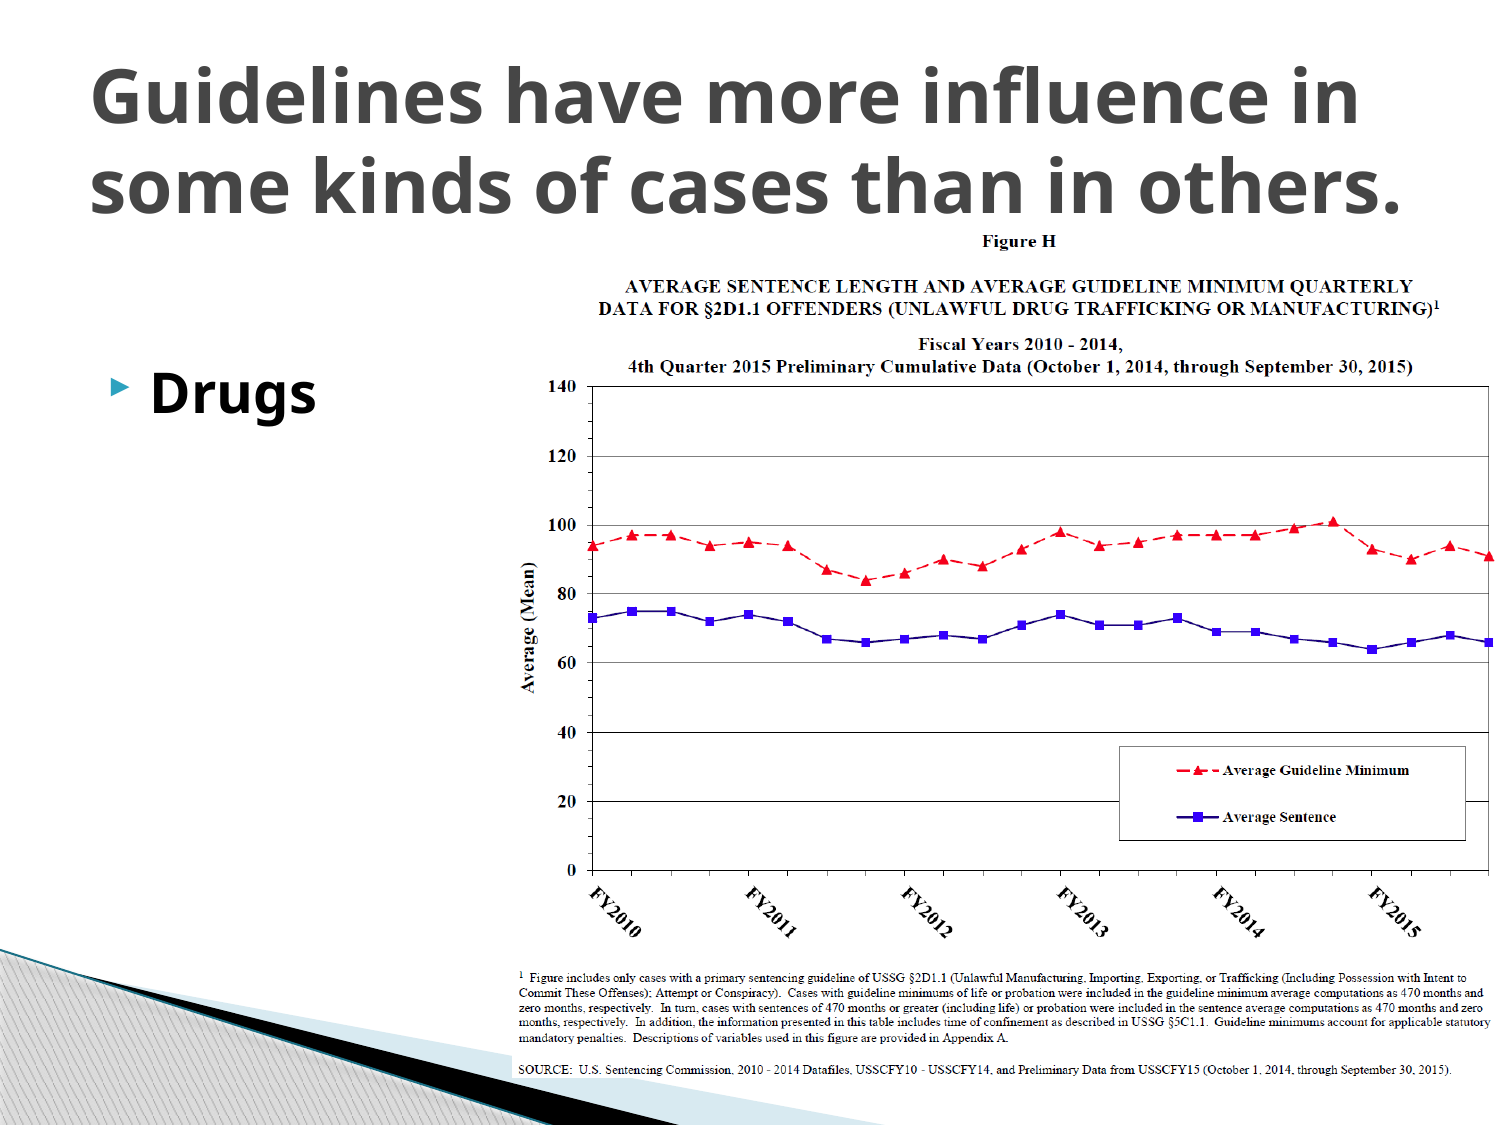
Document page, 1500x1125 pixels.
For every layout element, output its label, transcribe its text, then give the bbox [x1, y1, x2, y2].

list Drugs [75, 350, 506, 986]
title Guidelines have more influence in some kinds of cases than in others. [75, 45, 1425, 233]
picture [512, 224, 1500, 1079]
